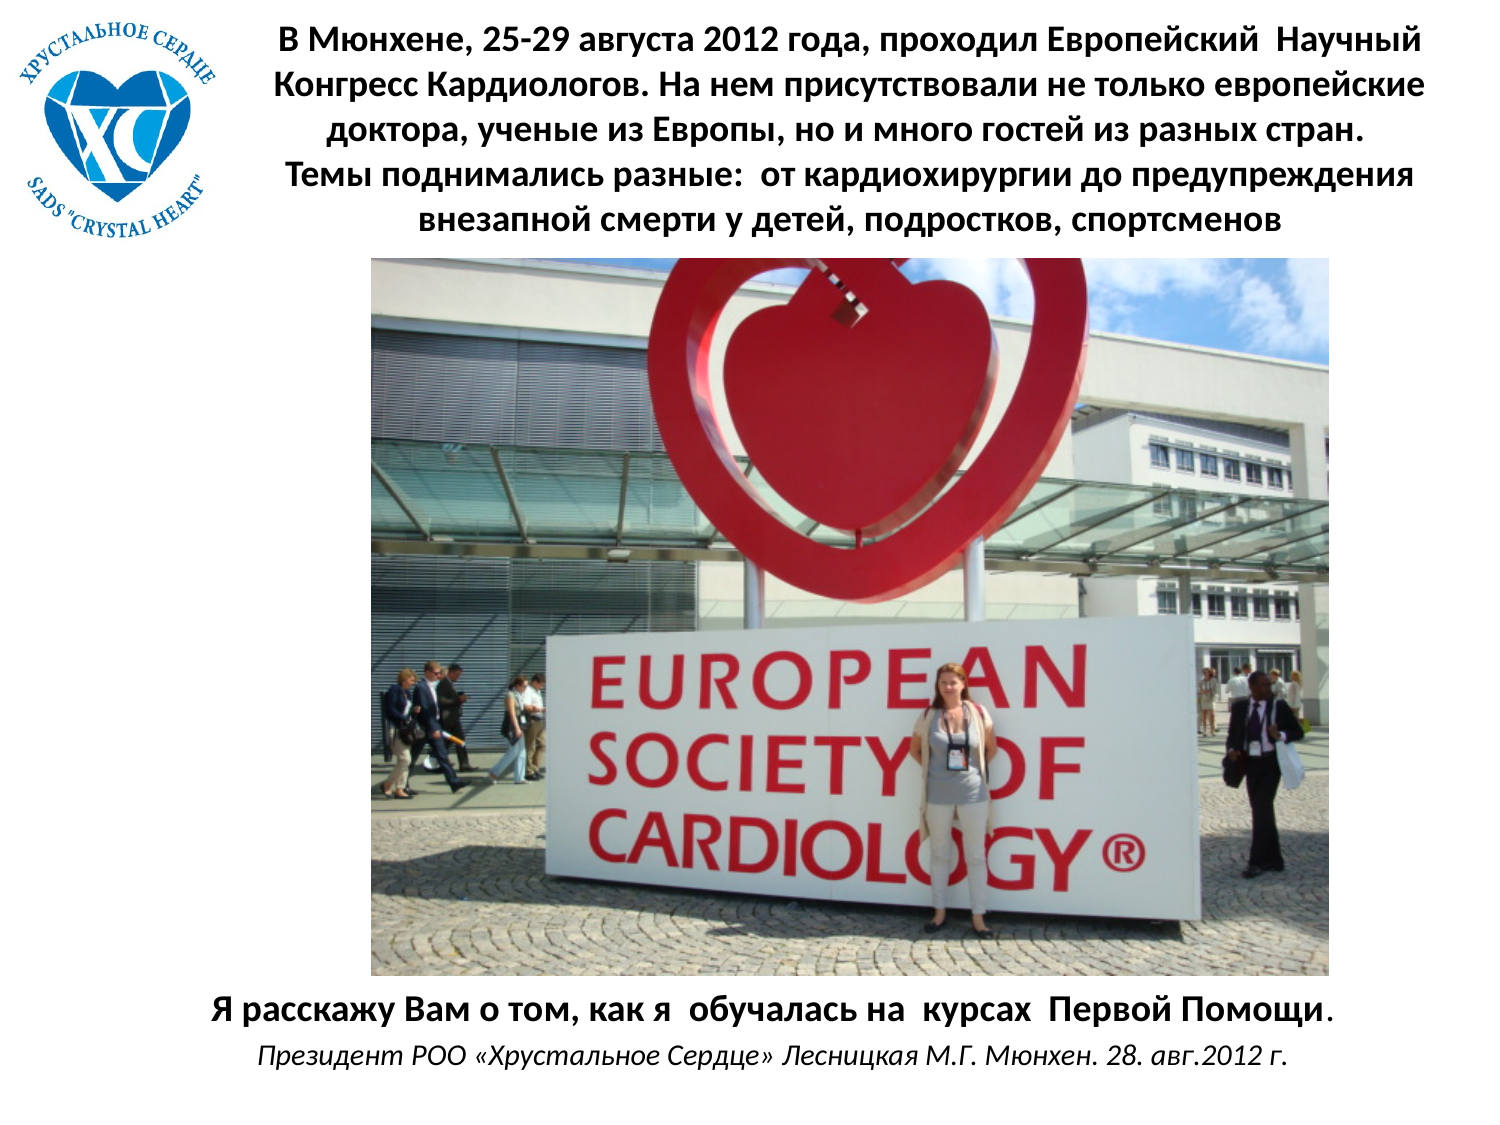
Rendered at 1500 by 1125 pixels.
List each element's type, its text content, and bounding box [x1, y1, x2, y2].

picture [371, 258, 1329, 977]
list Я расскажу Вам о том, как я обучалась на курсах Первой Помощи. Президент РОО «Хрустальное Сердце» Лесницкая М.Г. Мюнхен. 28. авг.2012 г. [53, 975, 1425, 1106]
picture [0, 0, 249, 254]
title В Мюнхене, 25-29 августа 2012 года, проходил Европейский Научный Конгресс Кардиологов. На нем присутствовали не только европейские доктора, ученые из Европы, но и много гостей из разных стран. Темы поднимались разные: от кардиохирургии до предупреждения внезапной смерти у детей, подростков, спортсменов [253, 6, 1471, 246]
